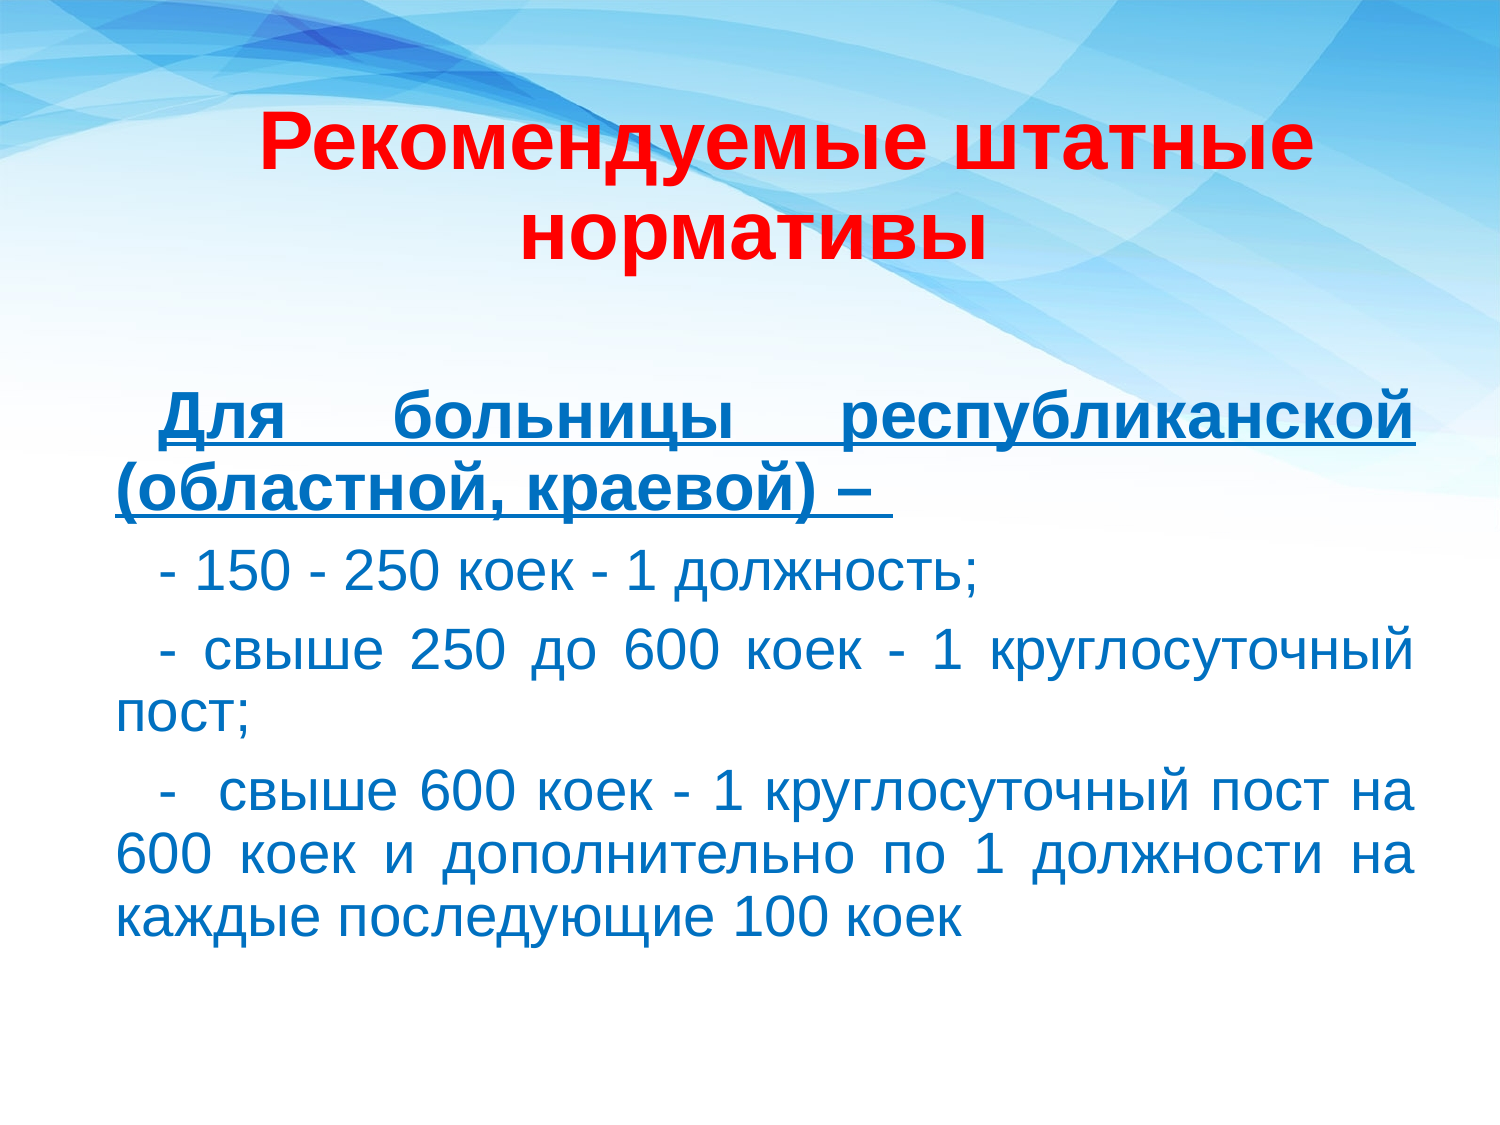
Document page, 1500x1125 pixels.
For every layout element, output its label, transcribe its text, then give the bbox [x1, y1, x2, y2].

list Рекомендуемые штатные нормативы Для больницы республиканской (областной, краевой) – - 150 - 250 коек - 1 должность; - свыше 250 до 600 коек - 1 круглосуточный пост; - свыше 600 коек - 1 круглосуточный пост на 600 коек и дополнительно по 1 должности на каждые последующие 100 коек [100, 90, 1432, 1038]
picture [0, 0, 1500, 1125]
